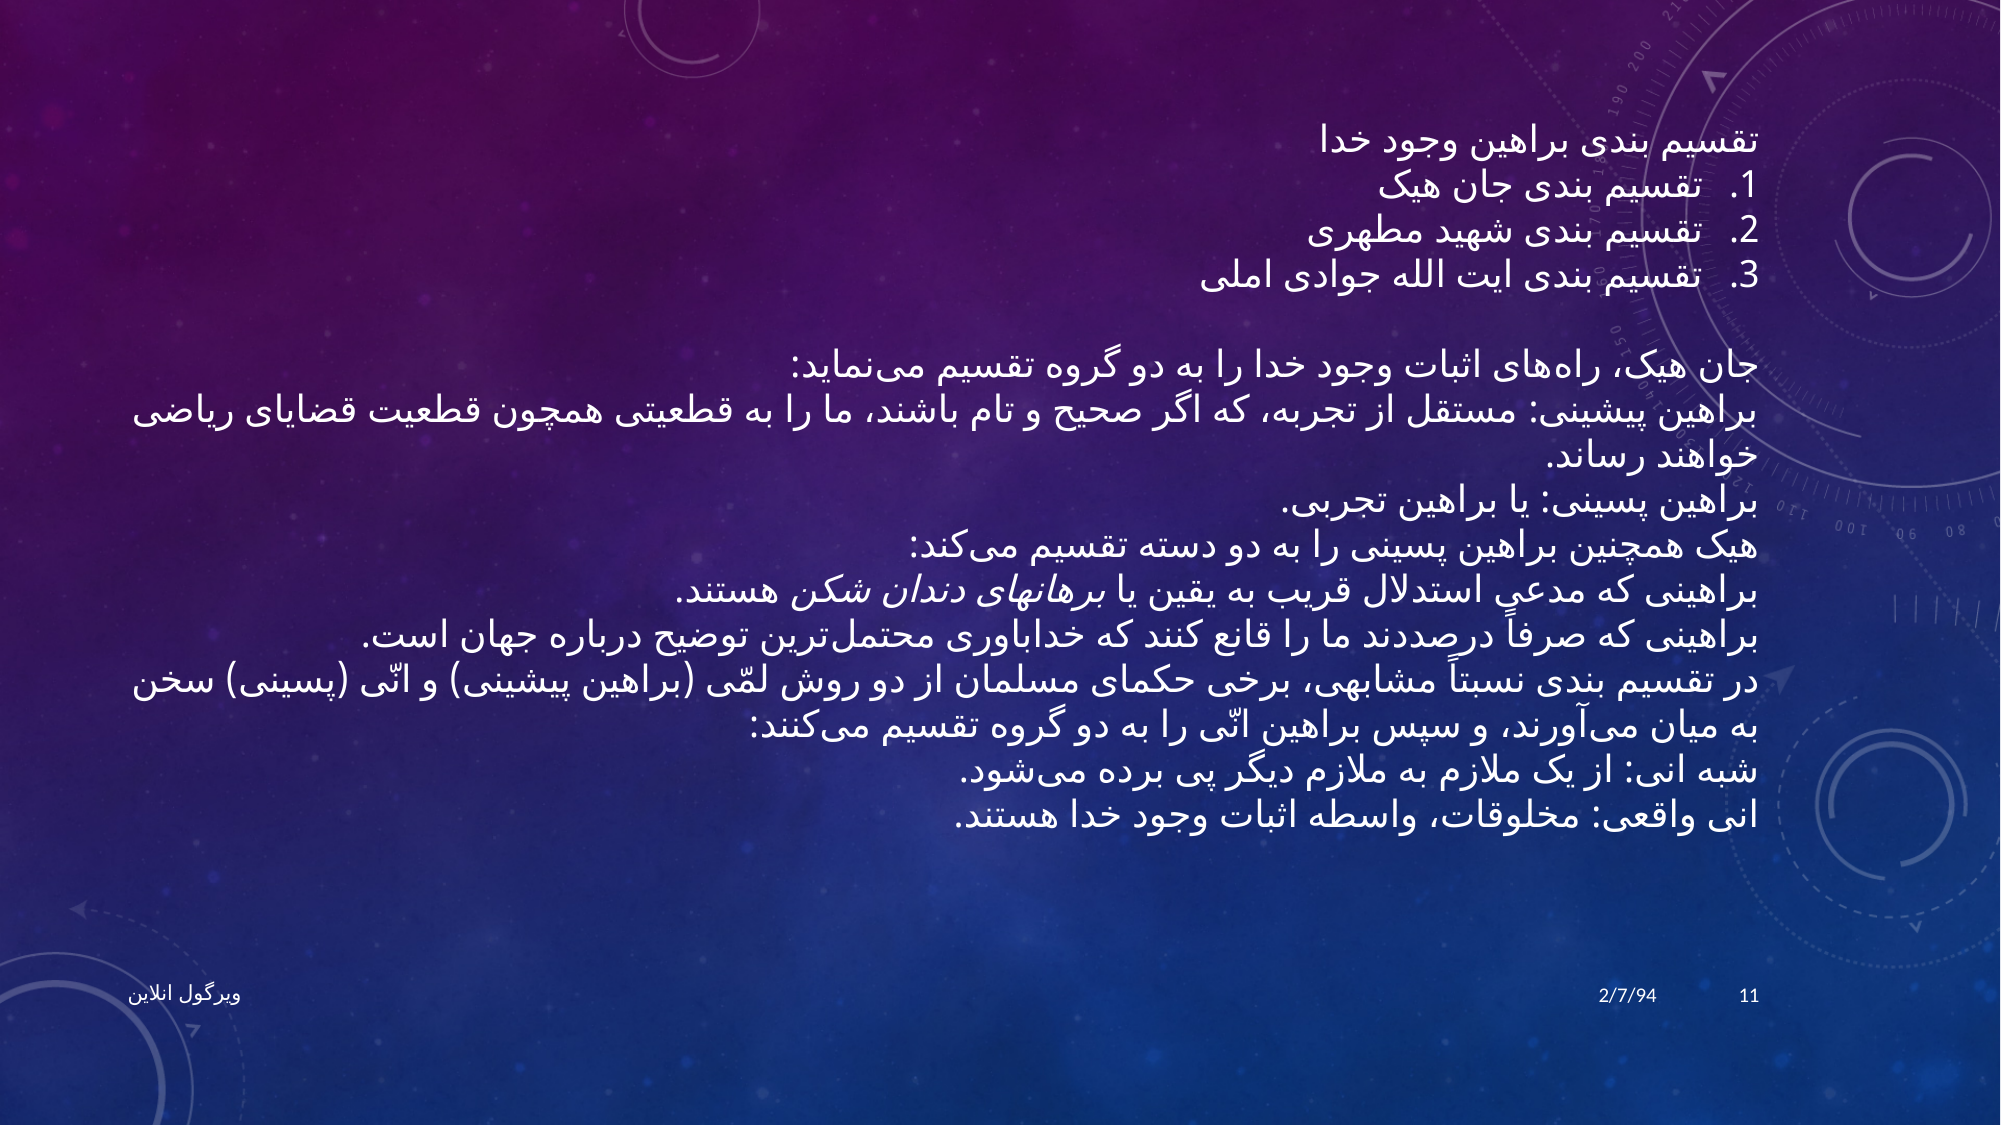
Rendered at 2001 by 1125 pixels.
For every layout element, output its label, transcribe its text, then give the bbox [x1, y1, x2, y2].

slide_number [1409, 963, 1672, 1025]
slide_number 11 [1684, 963, 1775, 1025]
footer ویرگول انلاین [112, 963, 1397, 1025]
picture [0, 0, 2001, 1125]
text_box تقسیم بندی براهین وجود خدا تقسیم بندی جان هیک تقسیم بندی شهید مطهری تقسیم بندی ایت الله جوادی املی جان هیک، راه‌های اثبات وجود خدا را به دو گروه تقسیم می‌نماید: براهین پیشینی: مستقل از تجربه، که اگر صحیح و تام باشند، ما را به قطعیتی همچون قطعیت قضایای ریاضی خواهند رساند. براهین پسینی: یا براهین تجربی. هیک همچنین براهین پسینی را به دو دسته تقسیم می‌کند: براهینی که مدعی استدلال قریب به یقین یا برهانهای دندان شکن هستند. براهینی که صرفاً درصددند ما را قانع کنند که خداباوری محتمل‌ترین توضیح درباره جهان است. در تقسیم بندی نسبتاً مشابهی، برخی حکمای مسلمان از دو روش لمّی (براهین پیشینی) و انّی (پسینی) سخن به میان می‌آورند، و سپس براهین انّی را به دو گروه تقسیم می‌کنند: شبه انی: از یک ملازم به ملازم دیگر پی برده می‌شود. انی واقعی: مخلوقات، واسطه اثبات وجود خدا هستند. [112, 108, 1775, 933]
